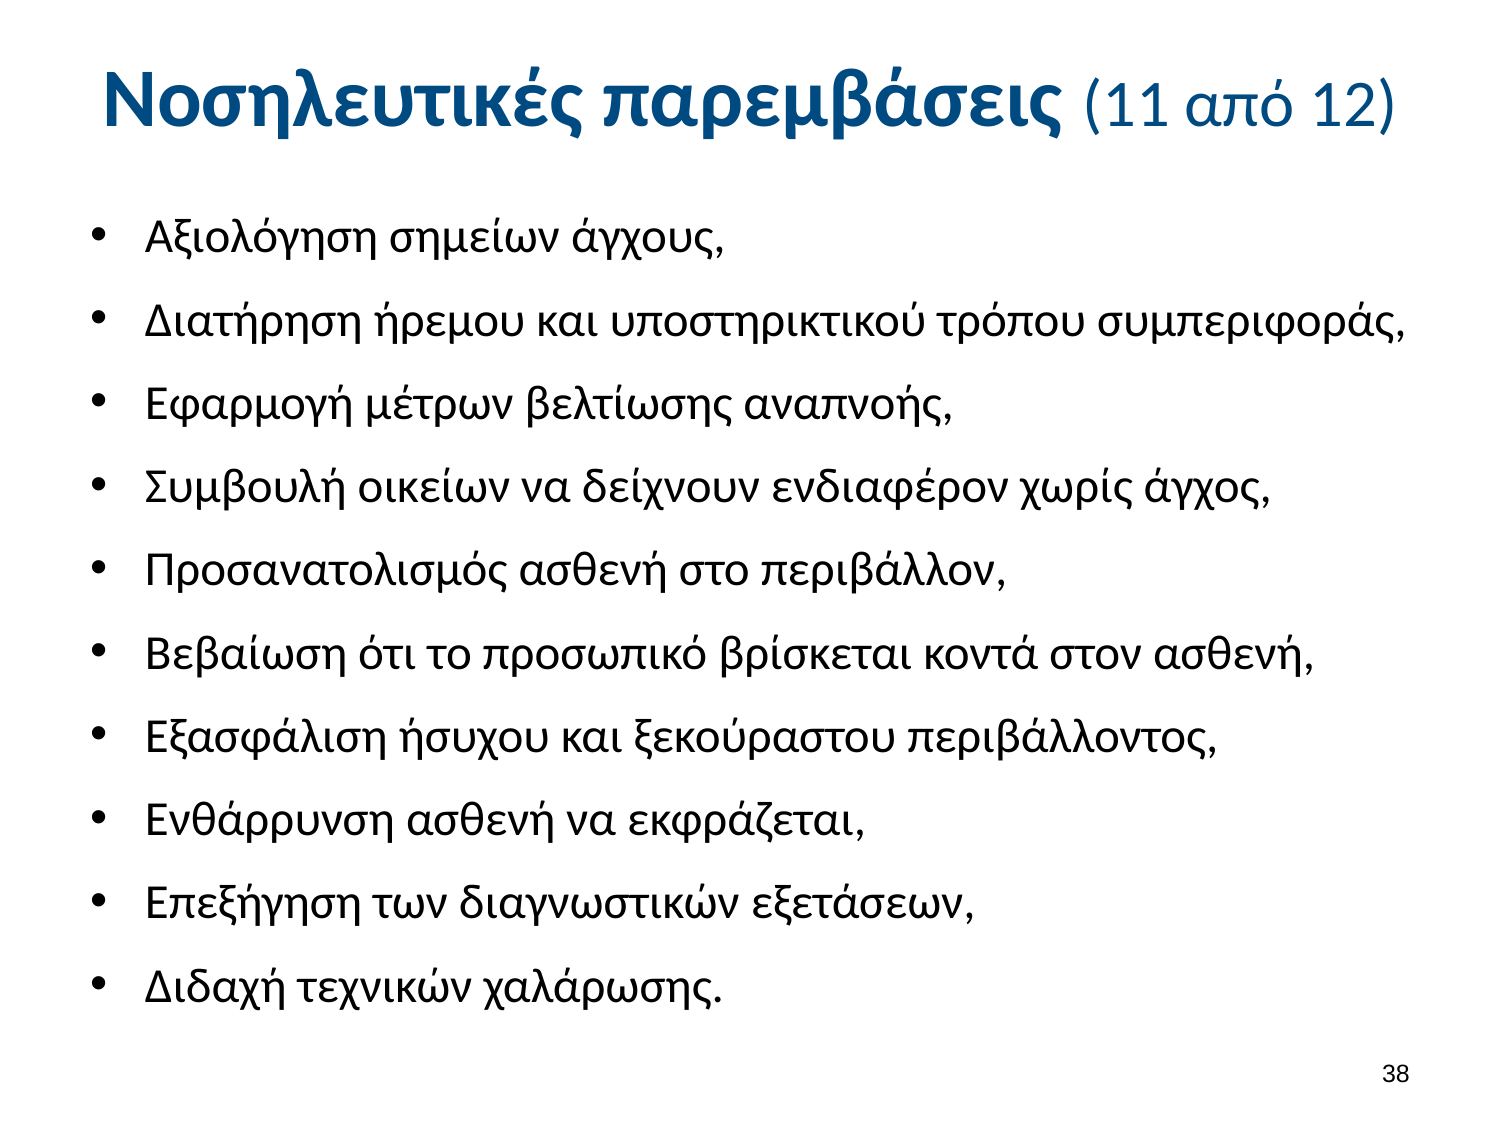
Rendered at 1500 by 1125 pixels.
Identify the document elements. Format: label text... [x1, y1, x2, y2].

title Νοσηλευτικές παρεμβάσεις (11 από 12) [0, 19, 1500, 169]
list Αξιολόγηση σημείων άγχους, Διατήρηση ήρεμου και υποστηρικτικού τρόπου συμπεριφοράς, Εφαρμογή μέτρων βελτίωσης αναπνοής, Συμβουλή οικείων να δείχνουν ενδιαφέρον χωρίς άγχος, Προσανατολισμός ασθενή στο περιβάλλον, Βεβαίωση ότι το προσωπικό βρίσκεται κοντά στον ασθενή, Εξασφάλιση ήσυχου και ξεκούραστου περιβάλλοντος, Ενθάρρυνση ασθενή να εκφράζεται, Επεξήγηση των διαγνωστικών εξετάσεων, Διδαχή τεχνικών χαλάρωσης. [75, 196, 1425, 1071]
slide_number 37 [1074, 1042, 1425, 1103]
